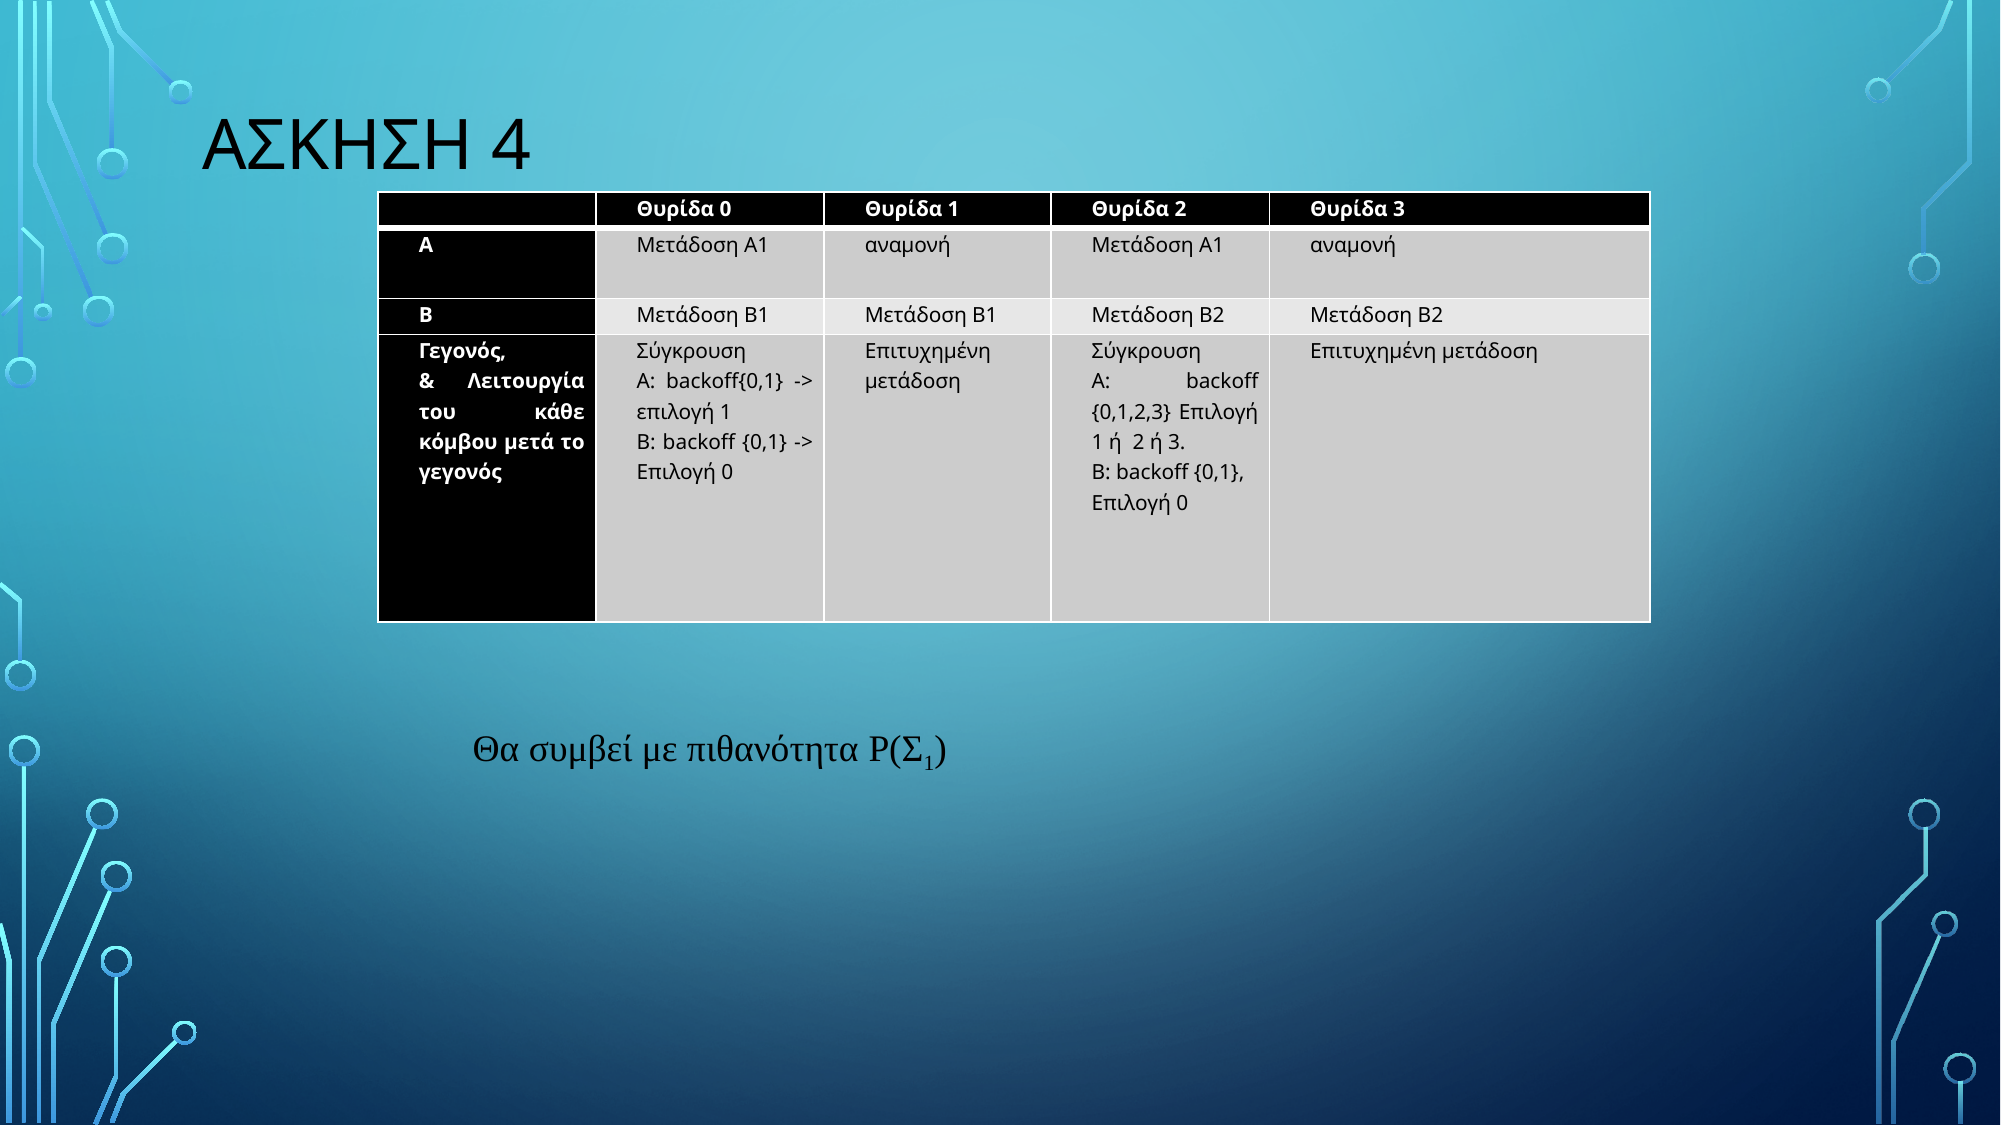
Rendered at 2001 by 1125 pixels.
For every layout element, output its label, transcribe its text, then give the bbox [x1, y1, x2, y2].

table_cell Β [379, 299, 595, 334]
table_cell Μετάδοση Β1 [597, 299, 823, 334]
table_cell Μετάδοση Β1 [825, 299, 1050, 334]
table_cell Μετάδοση Β2 [1052, 299, 1269, 334]
table_header Θυρίδα 3 [1270, 193, 1649, 225]
table_cell Σύγκρουση A: backoff{0,1} -> επιλογή 1 B: backoff {0,1} -> Επιλογή 0 [597, 335, 823, 621]
table_cell Μετάδοση Β2 [1270, 299, 1649, 334]
table_cell Σύγκρουση Α: backoff {0,1,2,3} Επιλογή 1 ή 2 ή 3. B: backoff {0,1}, Επιλογή 0 [1052, 335, 1269, 621]
table_cell Γεγονός, & Λειτουργία του κάθε κόμβου μετά το γεγονός [379, 335, 595, 621]
table_cell αναμονή [1270, 231, 1649, 298]
table_header [379, 193, 595, 225]
table_cell Α [379, 231, 595, 298]
table_cell Επιτυχημένη μετάδοση [825, 335, 1050, 621]
table_cell Μετάδοση Α1 [597, 231, 823, 298]
title Ασκηση 4 [187, 101, 1813, 192]
table_header Θυρίδα 1 [825, 193, 1050, 225]
table_cell αναμονή [825, 231, 1050, 298]
table_cell Επιτυχημένη μετάδοση [1270, 335, 1649, 621]
table_header Θυρίδα 2 [1052, 193, 1269, 225]
table_cell Μετάδοση Α1 [1052, 231, 1269, 298]
table_header Θυρίδα 0 [597, 193, 823, 225]
